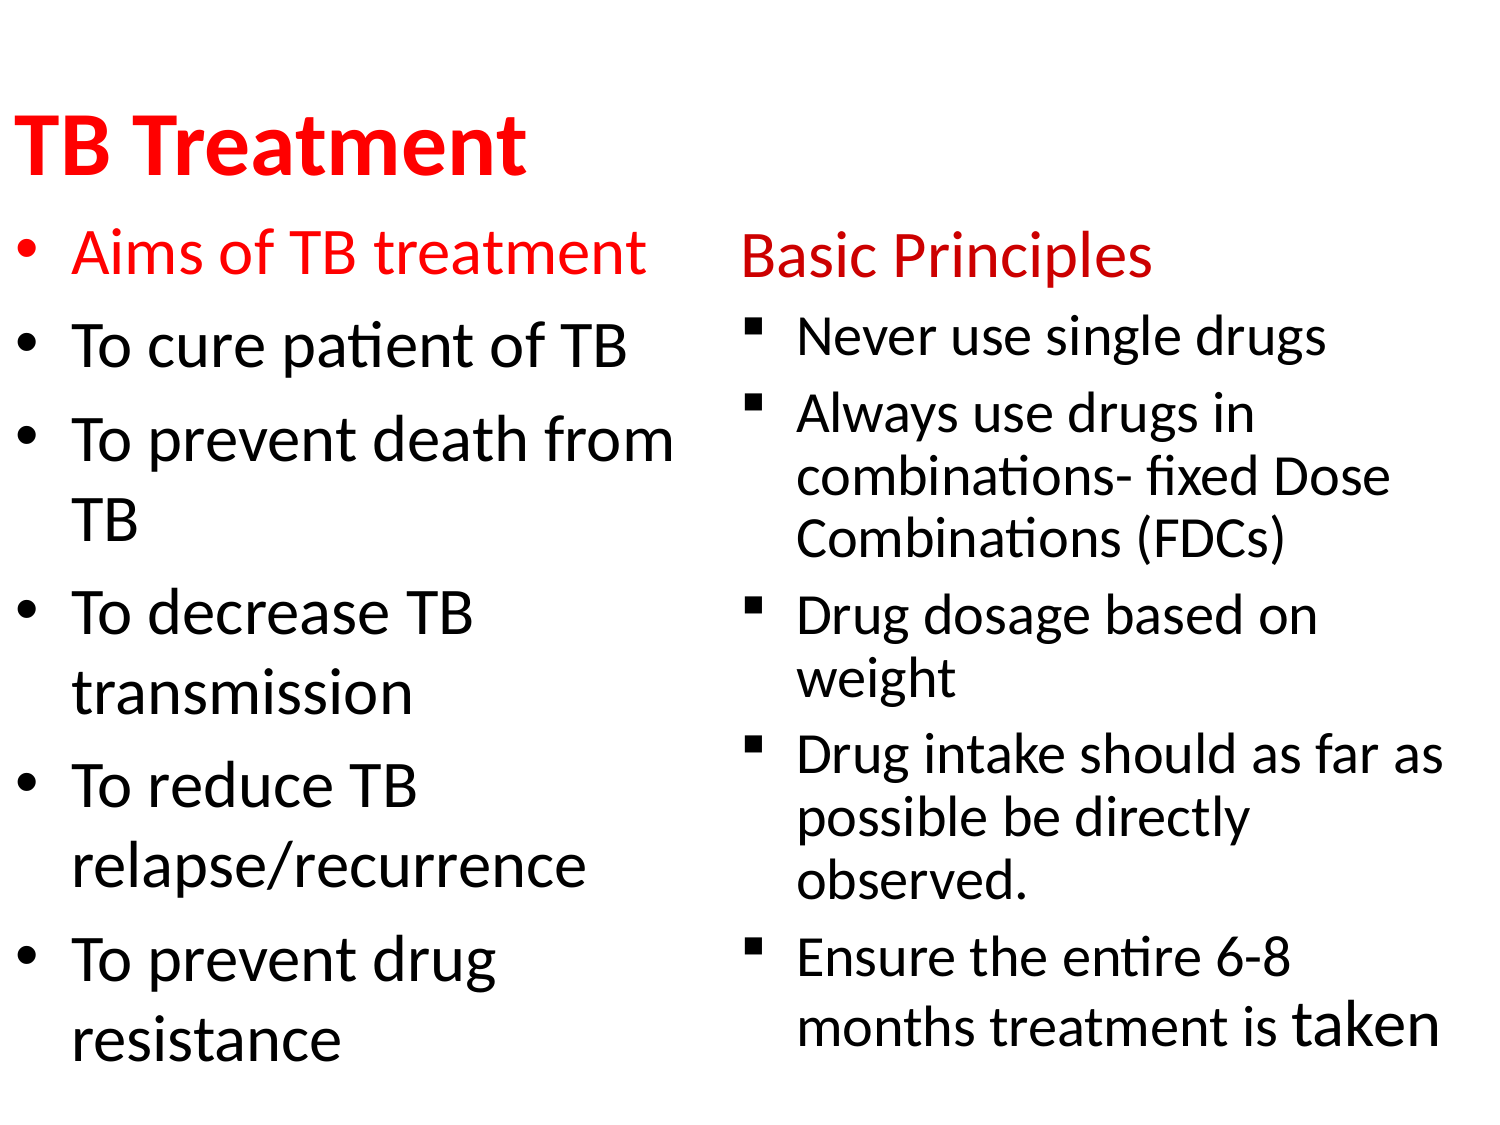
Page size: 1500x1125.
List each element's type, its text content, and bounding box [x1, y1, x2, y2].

text_box Basic Principles Never use single drugs Always use drugs in combinations- fixed Dose Combinations (FDCs) Drug dosage based on weight Drug intake should as far as possible be directly observed. Ensure the entire 6-8 months treatment is taken [725, 212, 1500, 1005]
text_box Aims of TB treatment To cure patient of TB To prevent death from TB To decrease TB transmission To reduce TB relapse/recurrence To prevent drug resistance [0, 200, 738, 1063]
text_box TB Treatment [0, 45, 1350, 212]
